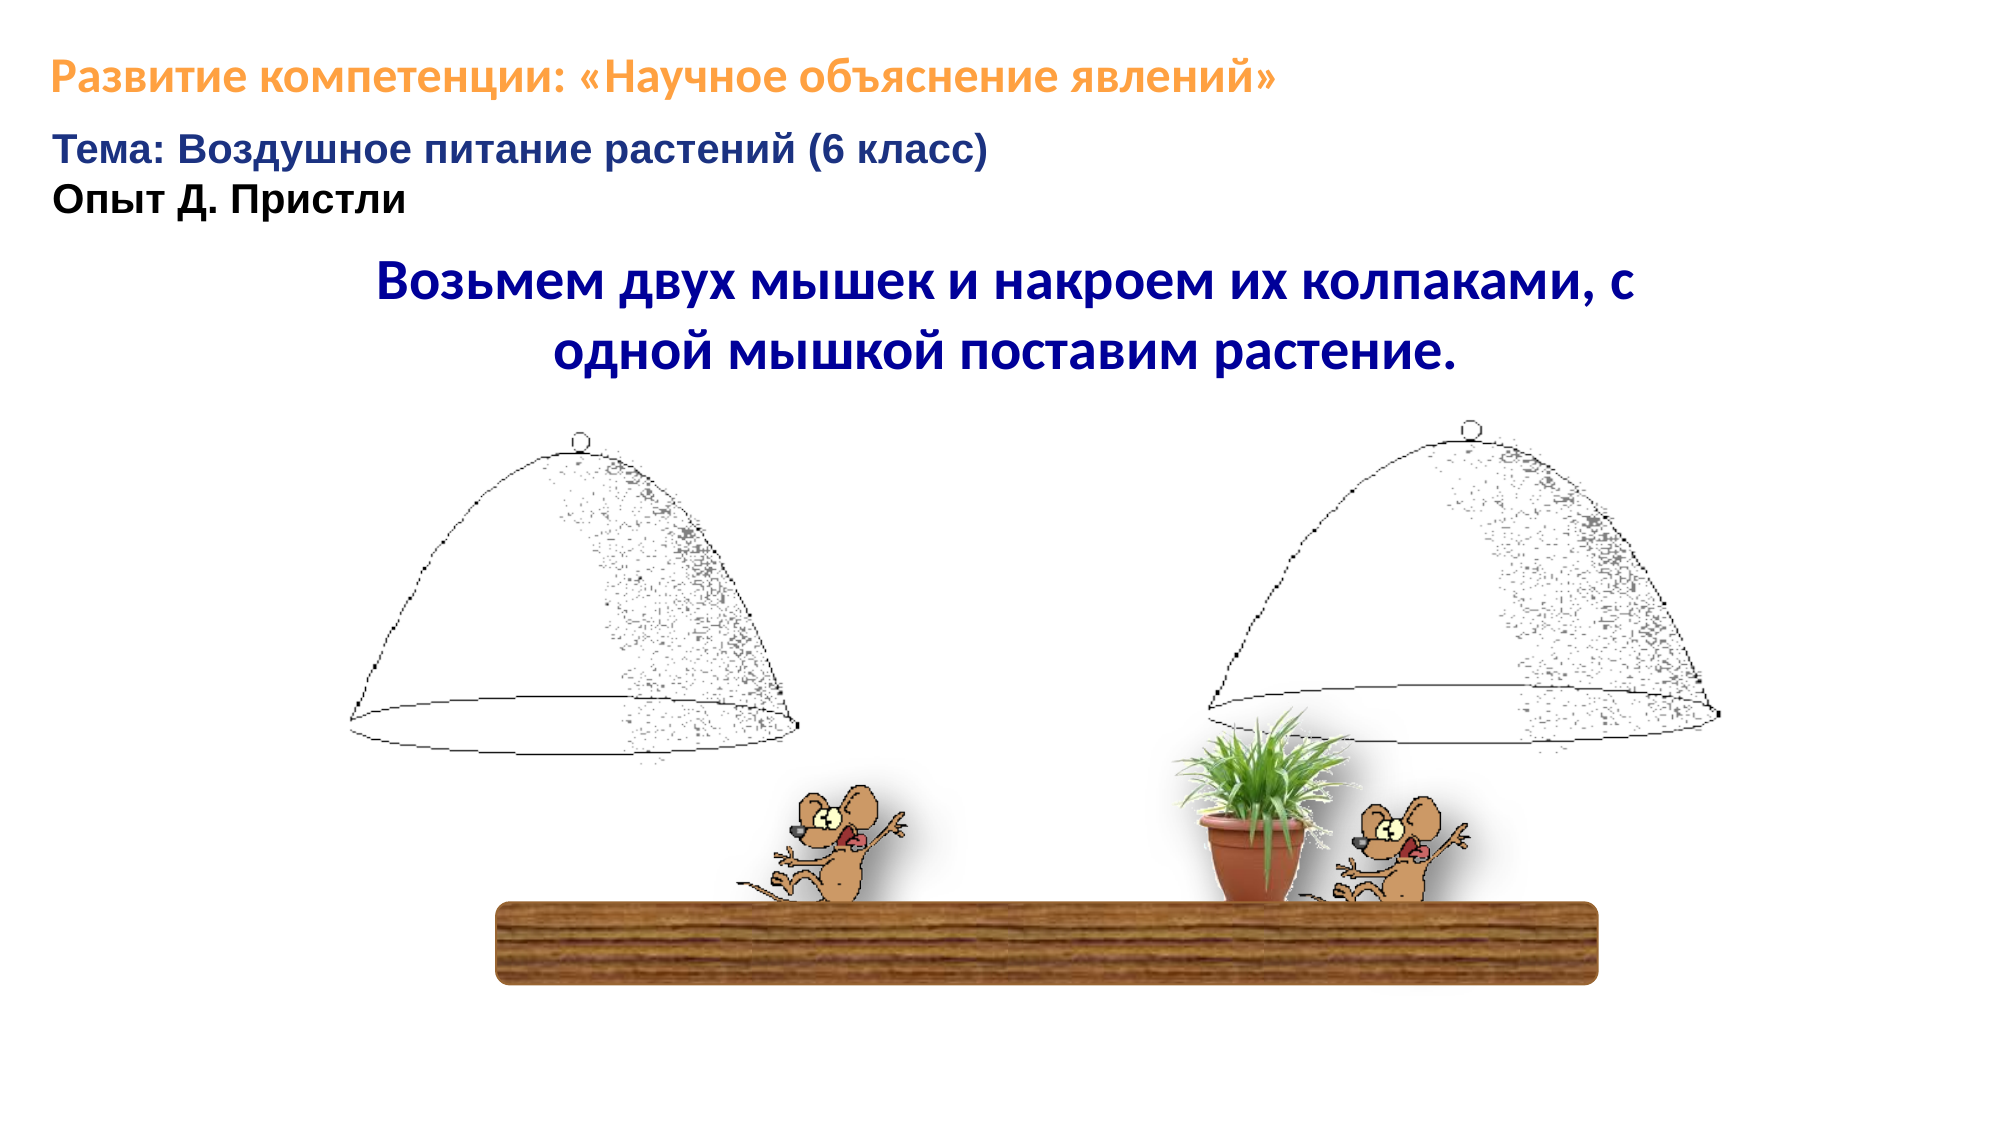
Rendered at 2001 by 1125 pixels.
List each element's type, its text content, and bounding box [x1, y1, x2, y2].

picture [730, 738, 918, 926]
text_box Возьмем двух мышек и накроем их колпаками, с одной мышкой поставим растение. [337, 233, 1674, 389]
picture [1105, 691, 1481, 940]
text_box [249, 410, 825, 825]
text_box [1093, 398, 1751, 767]
text_box [495, 901, 1599, 986]
text_box Развитие компетенции: «Научное объяснение явлений» [35, 35, 1598, 110]
text_box Тема: Воздушное питание растений (6 класс) Опыт Д. Пристли [37, 114, 1037, 229]
